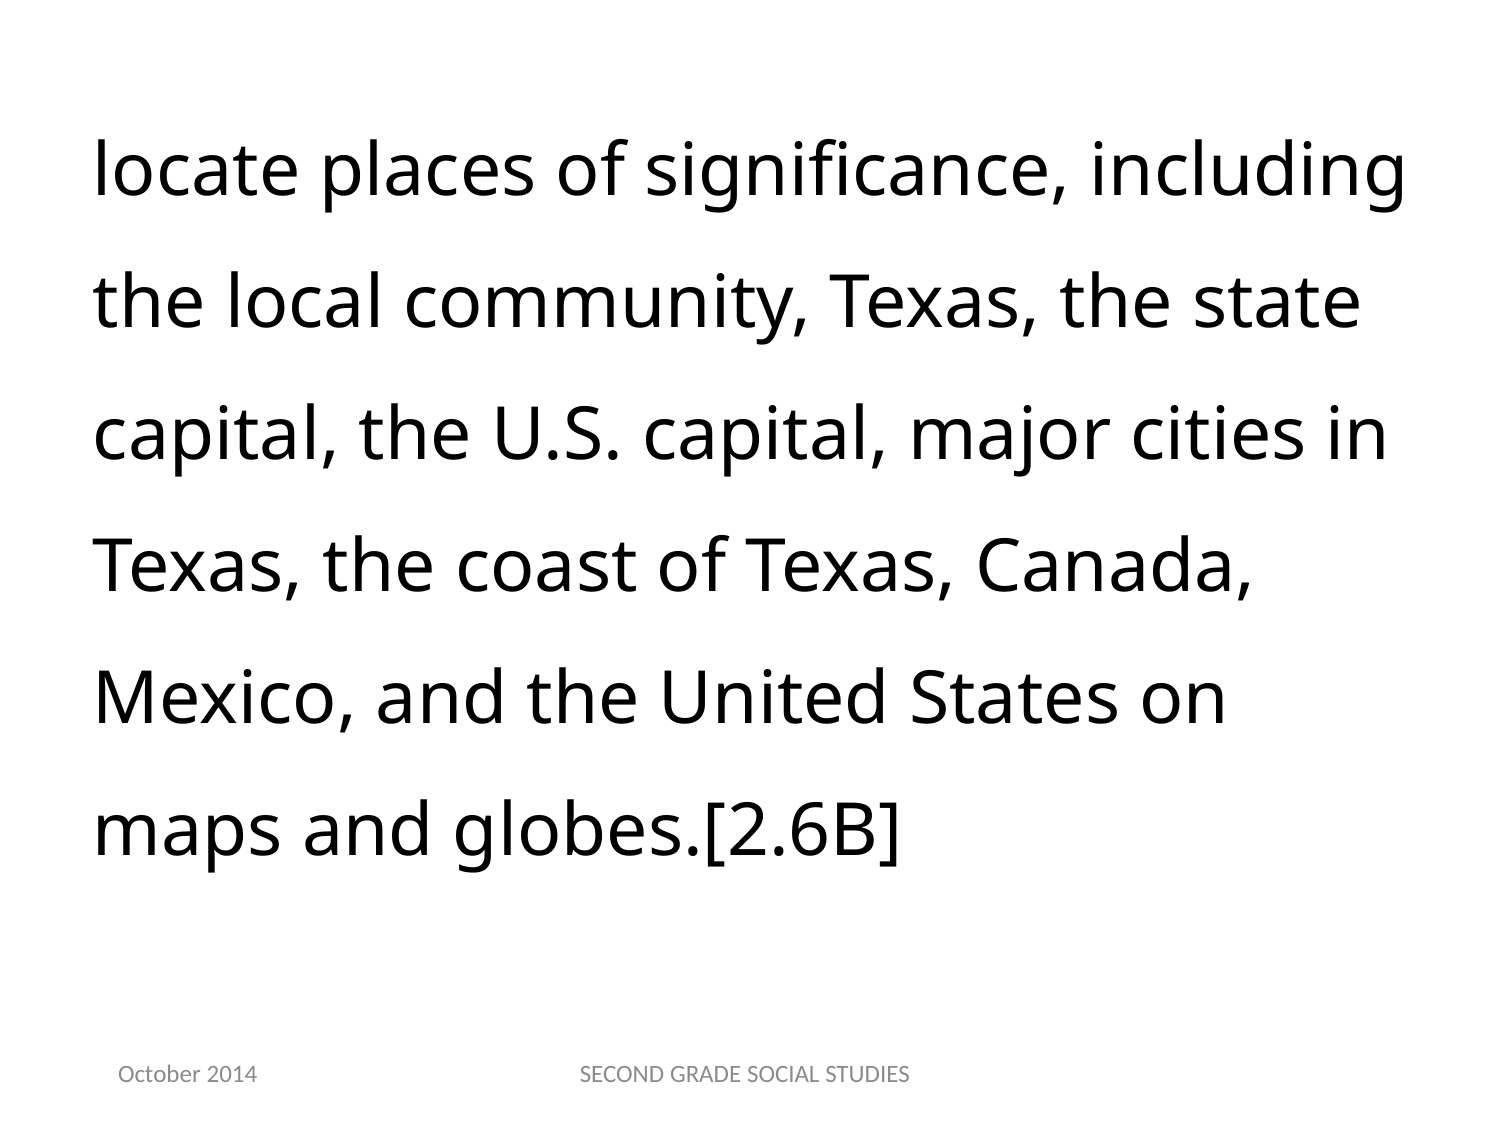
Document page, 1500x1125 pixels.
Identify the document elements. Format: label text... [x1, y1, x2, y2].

footer SECOND GRADE SOCIAL STUDIES [492, 1042, 999, 1103]
subtitle locate places of significance, including the local community, Texas, the state capital, the U.S. capital, major cities in Texas, the coast of Texas, Canada, Mexico, and the United States on maps and globes.[2.6B] [78, 70, 1429, 1014]
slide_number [103, 1042, 441, 1103]
